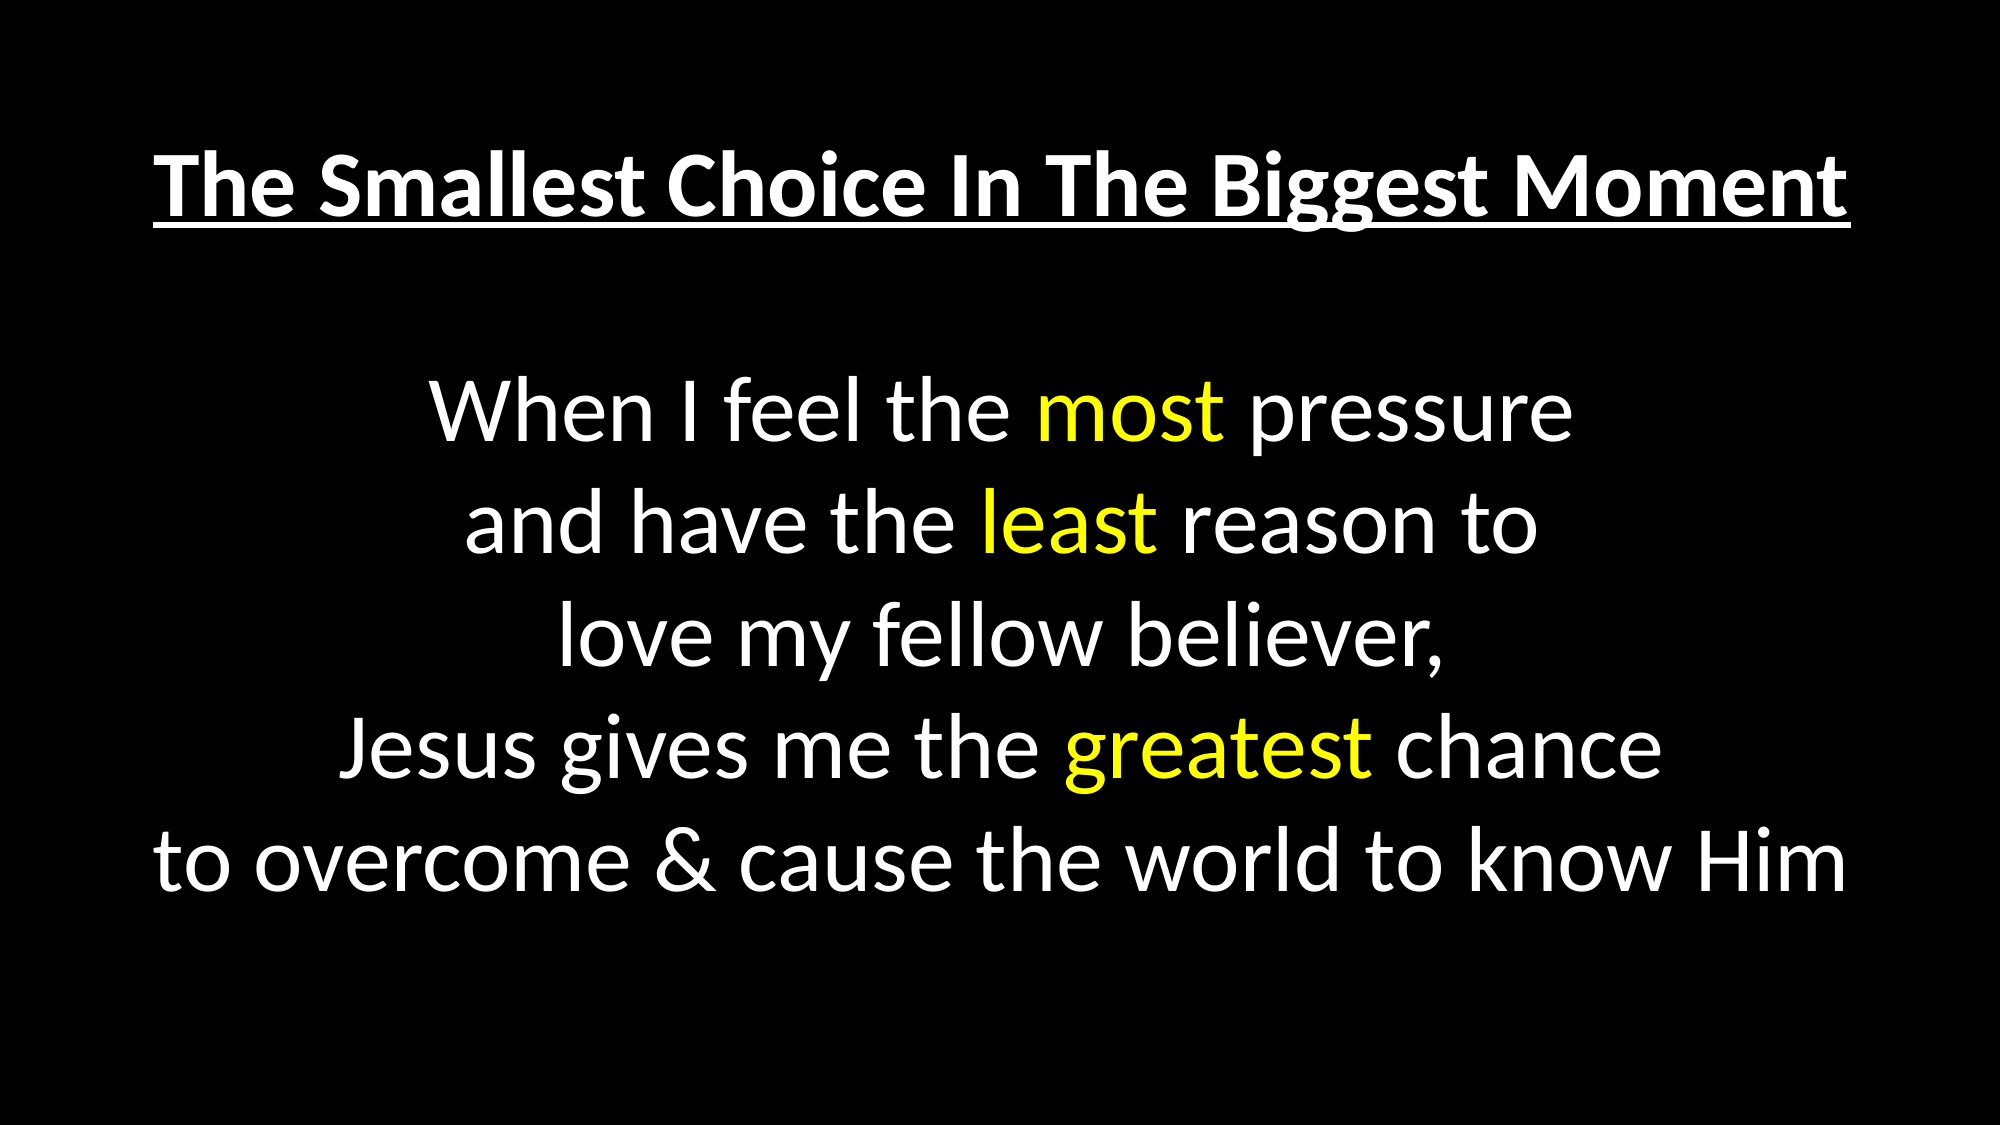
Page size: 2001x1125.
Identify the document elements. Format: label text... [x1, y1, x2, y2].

list The Smallest Choice In The Biggest Moment When I feel the most pressure and have the least reason to love my fellow believer, Jesus gives me the greatest chance to overcome & cause the world to know Him [103, 114, 1901, 1045]
